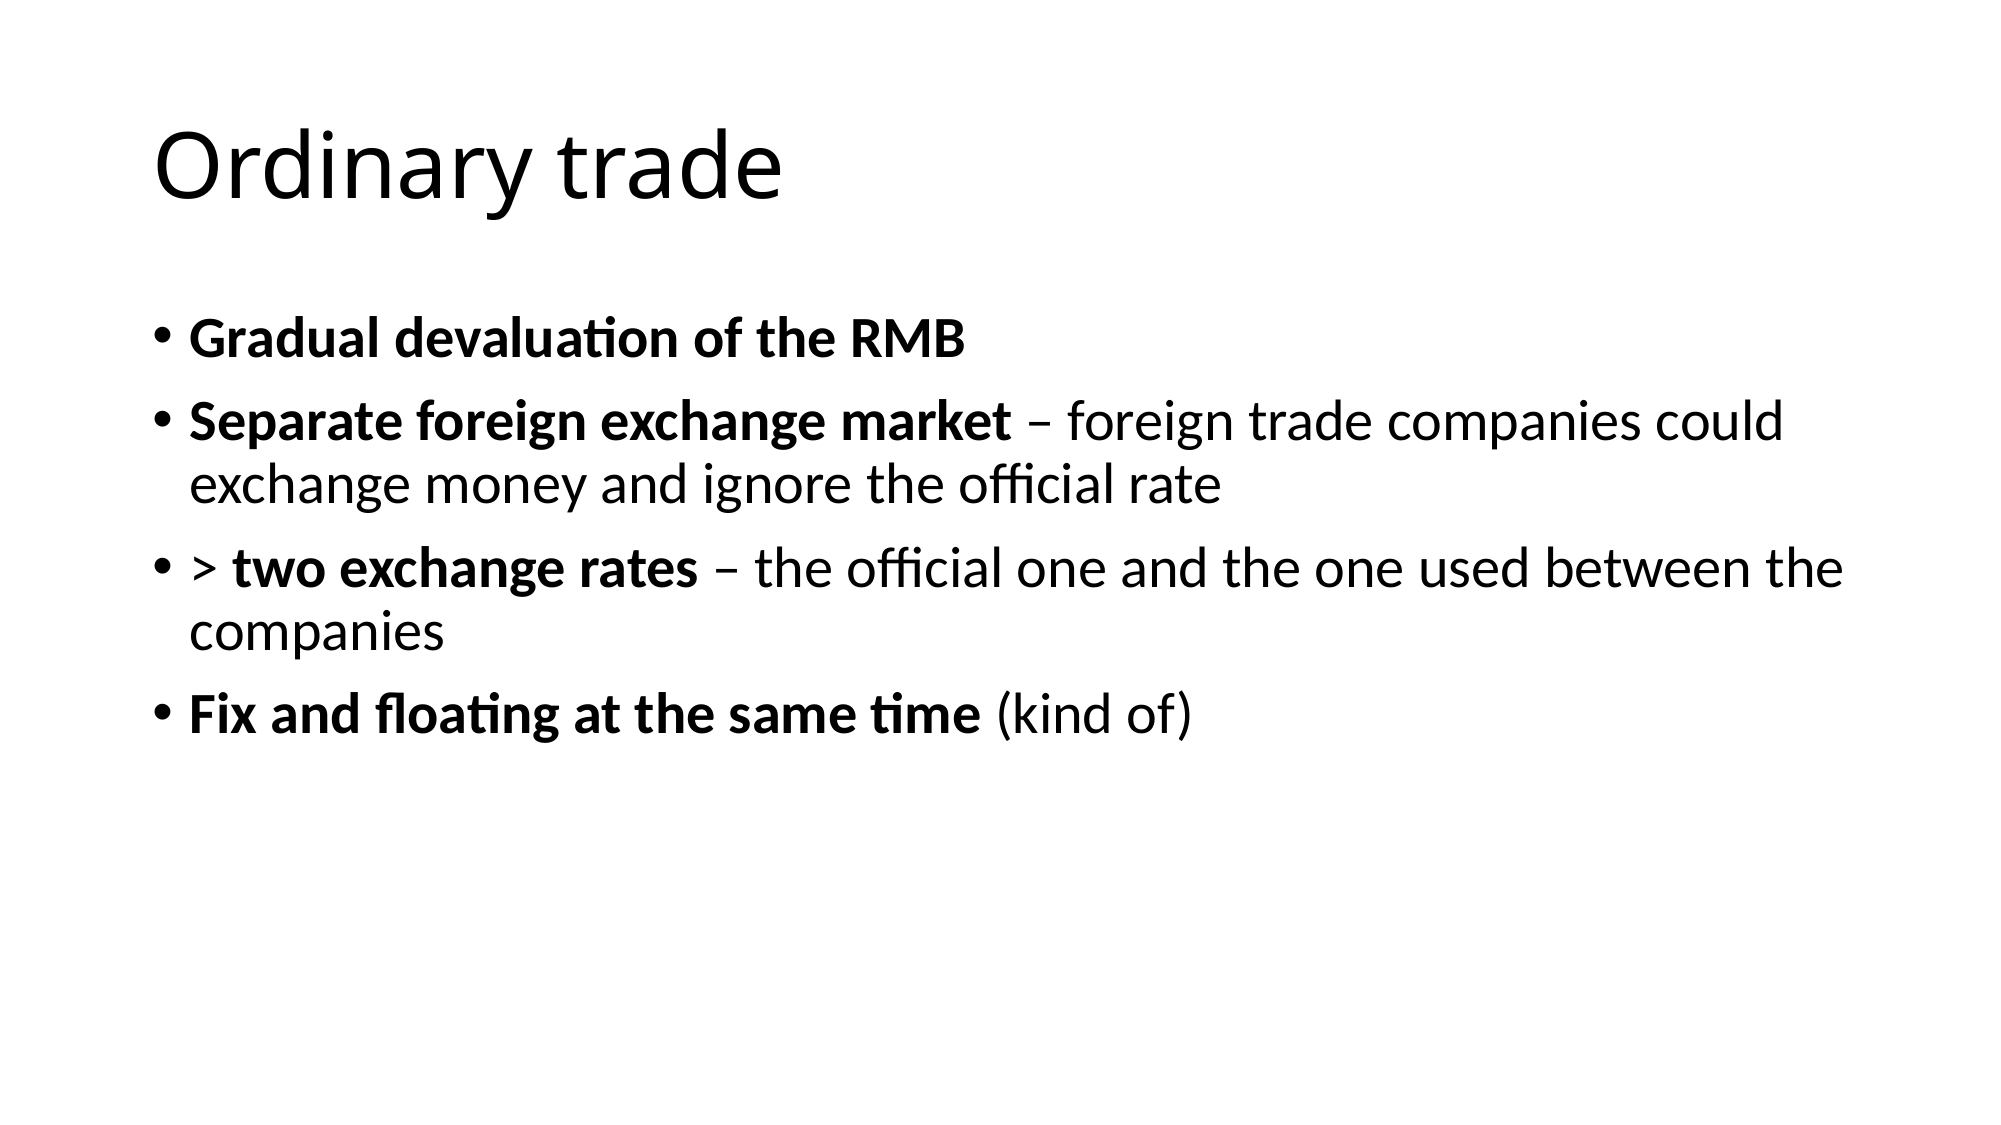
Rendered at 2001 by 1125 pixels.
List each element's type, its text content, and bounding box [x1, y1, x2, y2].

title Ordinary trade [137, 59, 1863, 278]
list Gradual devaluation of the RMB Separate foreign exchange market – foreign trade companies could exchange money and ignore the official rate > two exchange rates – the official one and the one used between the companies Fix and floating at the same time (kind of) [137, 299, 1863, 1014]
